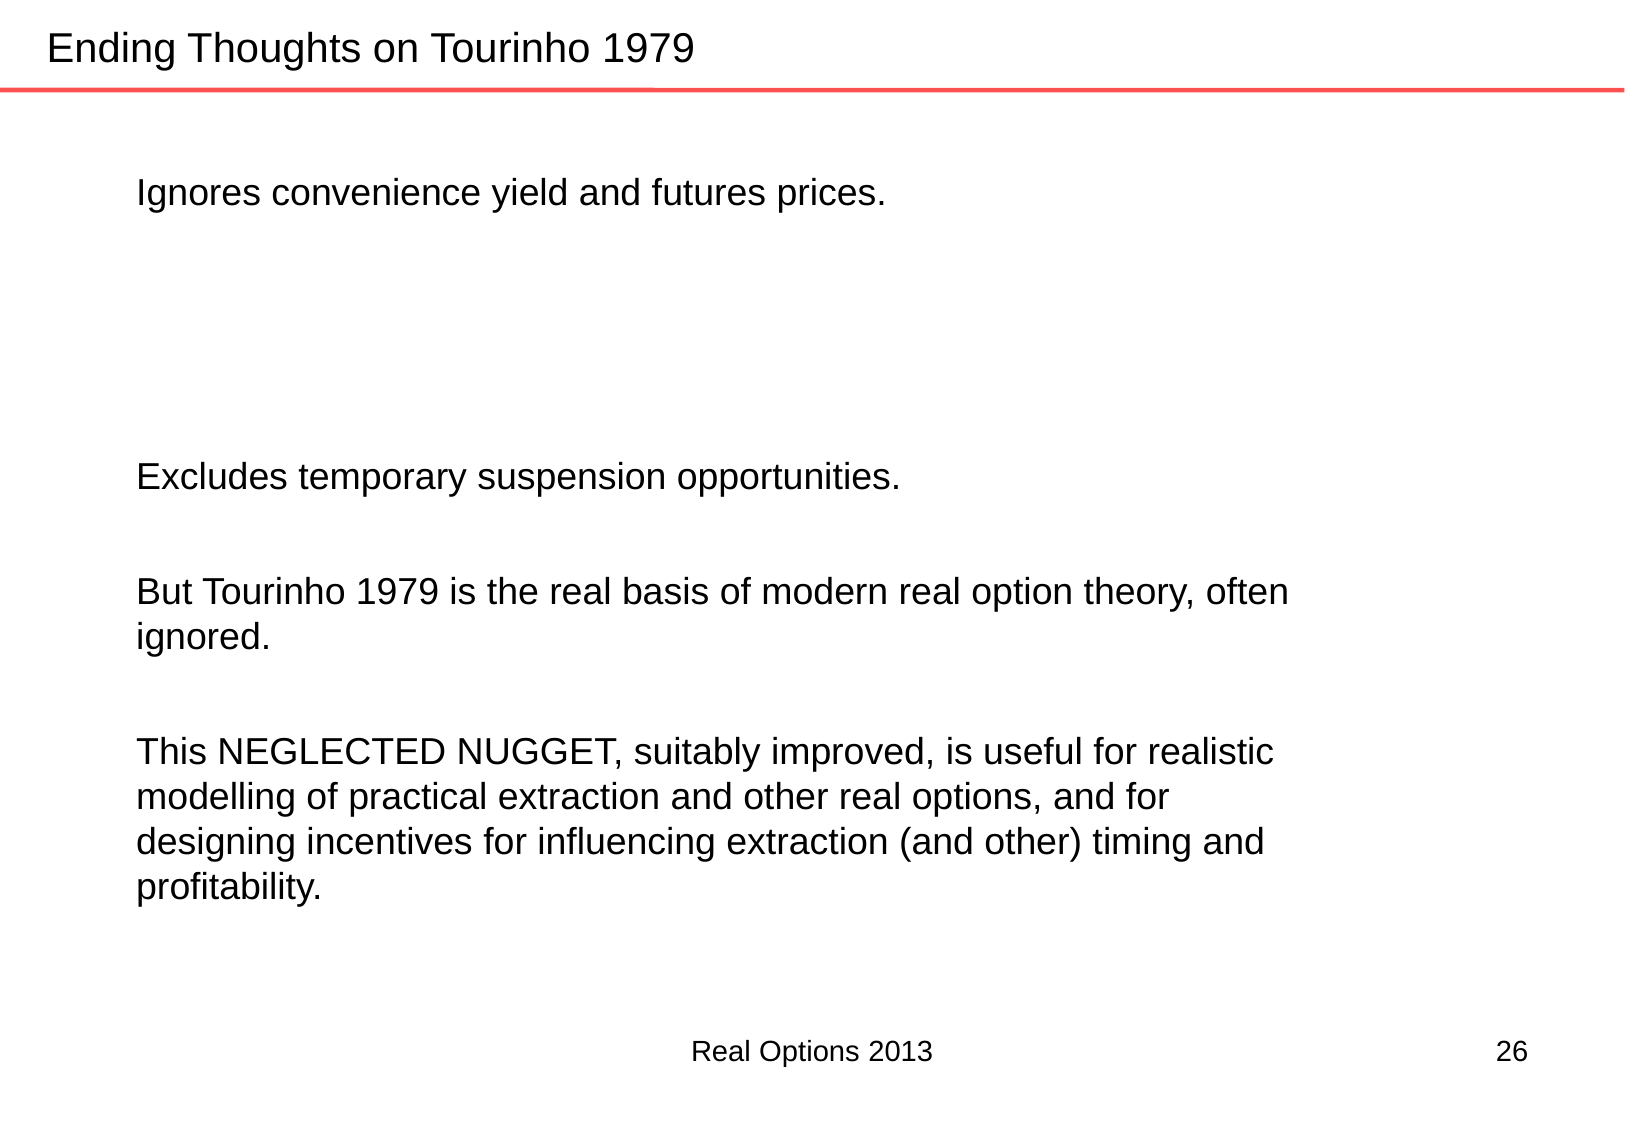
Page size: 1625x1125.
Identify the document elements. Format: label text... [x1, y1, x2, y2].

text_box Ignores convenience yield and futures prices. [121, 160, 1503, 221]
text_box Excludes temporary suspension opportunities. But Tourinho 1979 is the real basis of modern real option theory, often ignored. This NEGLECTED NUGGET, suitably improved, is useful for realistic modelling of practical extraction and other real options, and for designing incentives for influencing extraction (and other) timing and profitability. [121, 444, 1312, 914]
slide_number 26 [1164, 1024, 1544, 1103]
footer Real Options 2013 [554, 1024, 1070, 1103]
text_box Ending Thoughts on Tourinho 1979 [31, 13, 1043, 79]
